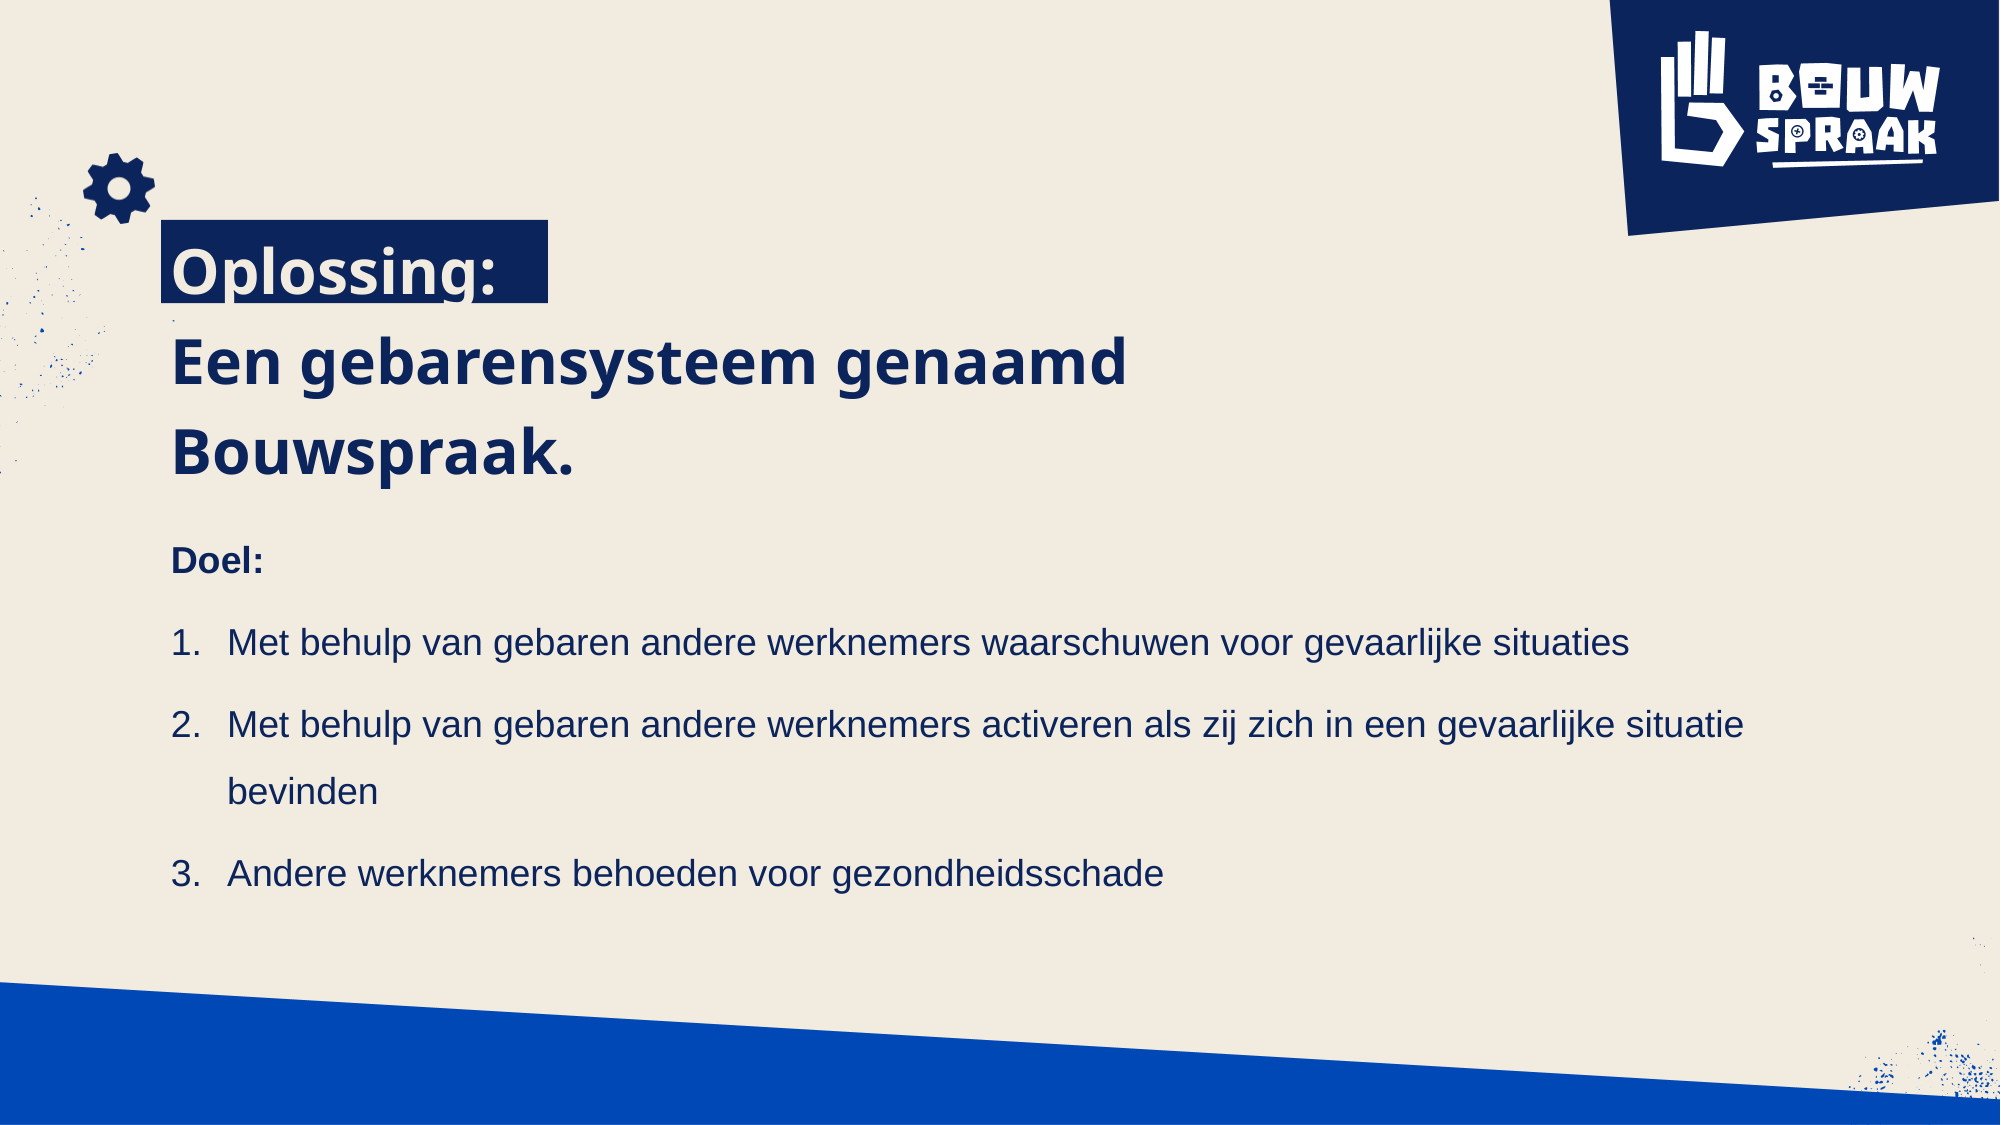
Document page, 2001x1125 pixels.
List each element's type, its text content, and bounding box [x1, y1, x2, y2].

text_box Doel: Met behulp van gebaren andere werknemers waarschuwen voor gevaarlijke situaties Met behulp van gebaren andere werknemers activeren als zij zich in een gevaarlijke situatie bevinden Andere werknemers behoeden voor gezondheidsschade [163, 505, 1837, 975]
text_box Oplossing: Een gebarensysteem genaamd Bouwspraak. [163, 209, 1542, 550]
picture [0, 0, 2000, 1125]
